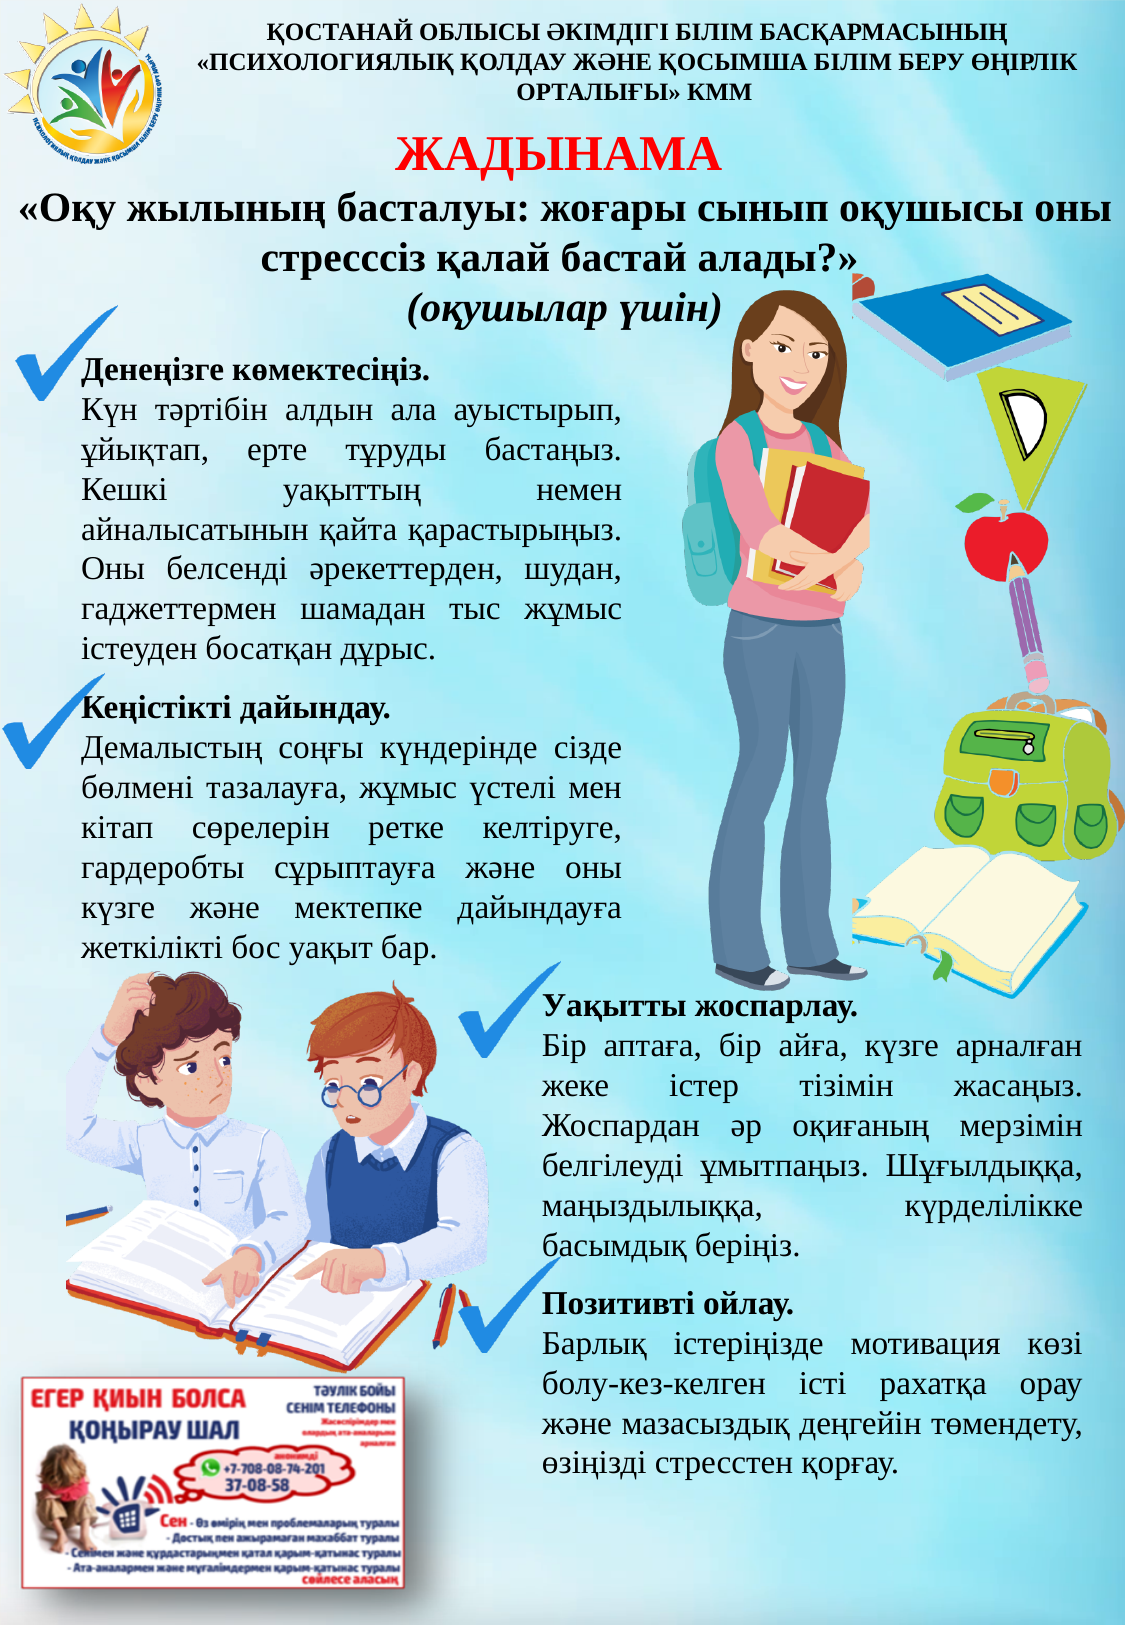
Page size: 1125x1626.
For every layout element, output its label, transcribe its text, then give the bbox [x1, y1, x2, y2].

text_box Позитивті ойлау. Барлық істеріңізде мотивация көзі болу-кез-келген істі рахатқа орау және мазасыздық деңгейін төмендету, өзіңізді стресстен қорғау. [527, 1377, 1099, 1488]
text_box ЖАДЫНАМА «Оқу жылының басталуы: жоғары сынып оқушысы оны стресссіз қалай бастай алады?» (оқушылар үшін) [2, 112, 1125, 248]
picture [0, 0, 1125, 1625]
text_box ҚОСТАНАЙ ОБЛЫСЫ ӘКІМДІГІ БІЛІМ БАСҚАРМАСЫНЫҢ «ПСИХОЛОГИЯЛЫҚ ҚОЛДАУ ЖӘНЕ ҚОСЫМША БІЛІМ БЕРУ ӨҢІРЛІК ОРТАЛЫҒЫ» КММ [166, 8, 1118, 112]
